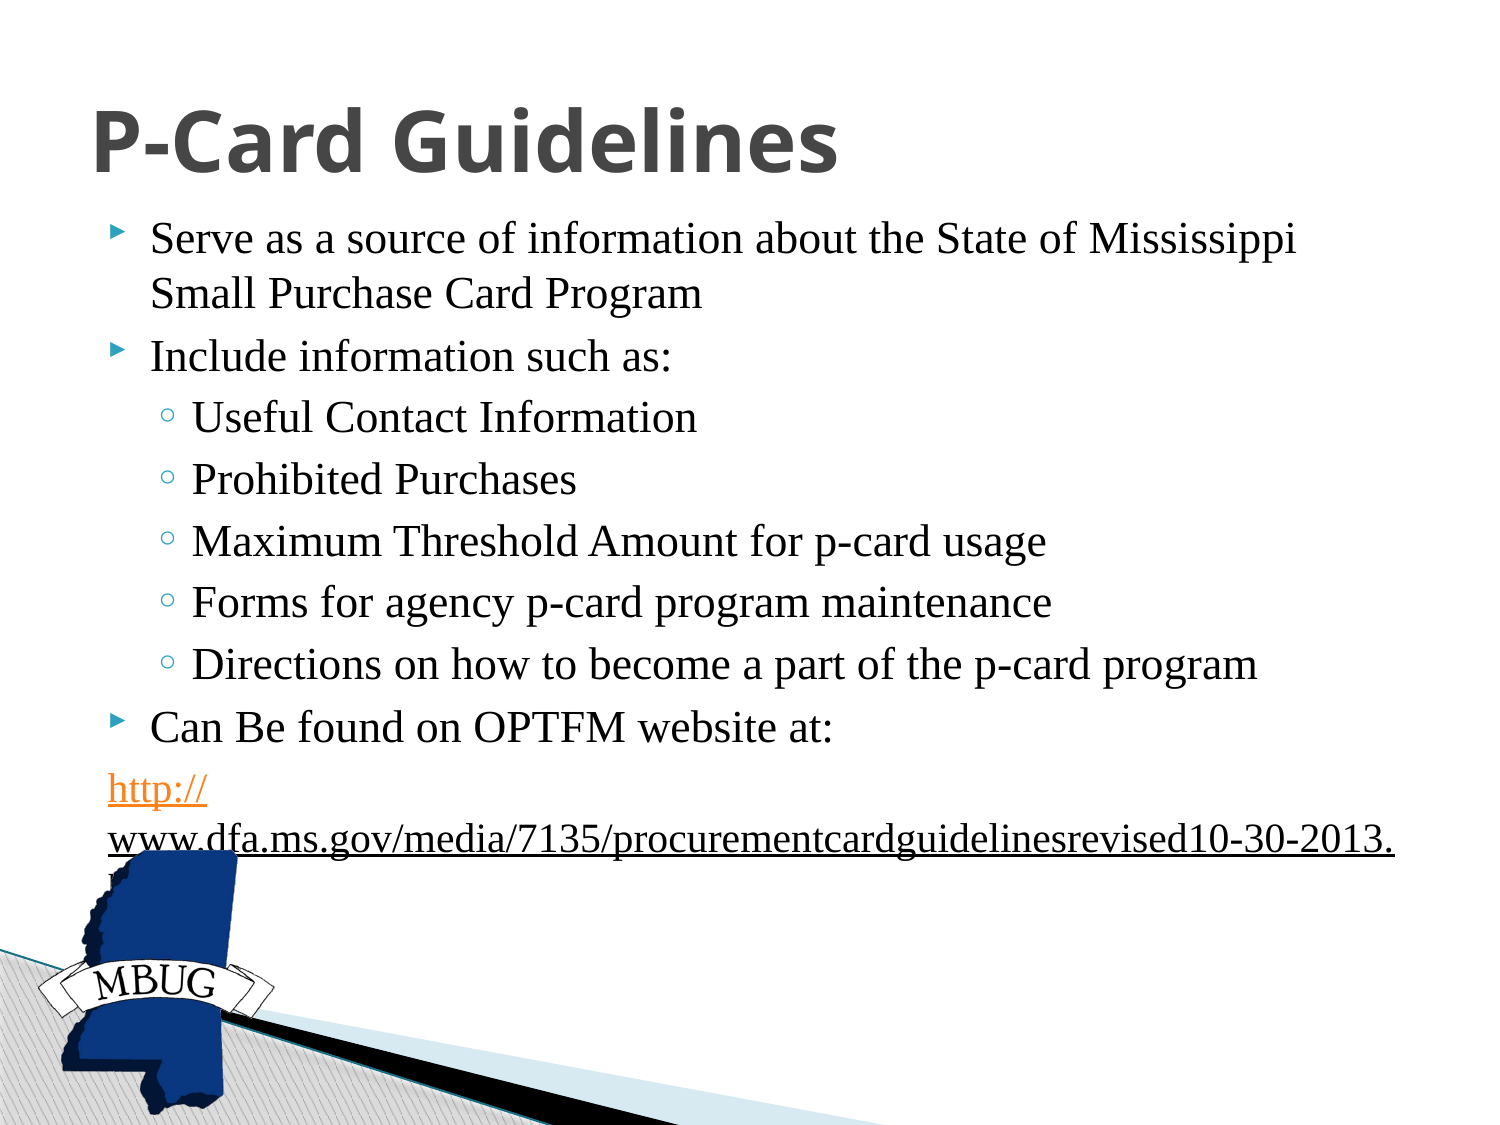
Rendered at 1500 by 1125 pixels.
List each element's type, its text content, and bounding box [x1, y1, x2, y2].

list Serve as a source of information about the State of Mississippi Small Purchase Card Program Include information such as: Useful Contact Information Prohibited Purchases Maximum Threshold Amount for p-card usage Forms for agency p-card program maintenance Directions on how to become a part of the p-card program Can Be found on OPTFM website at: http://www.dfa.ms.gov/media/7135/procurementcardguidelinesrevised10-30-2013.pdf [75, 233, 1425, 986]
picture [37, 849, 276, 1115]
title P-Card Guidelines [75, 45, 1425, 233]
